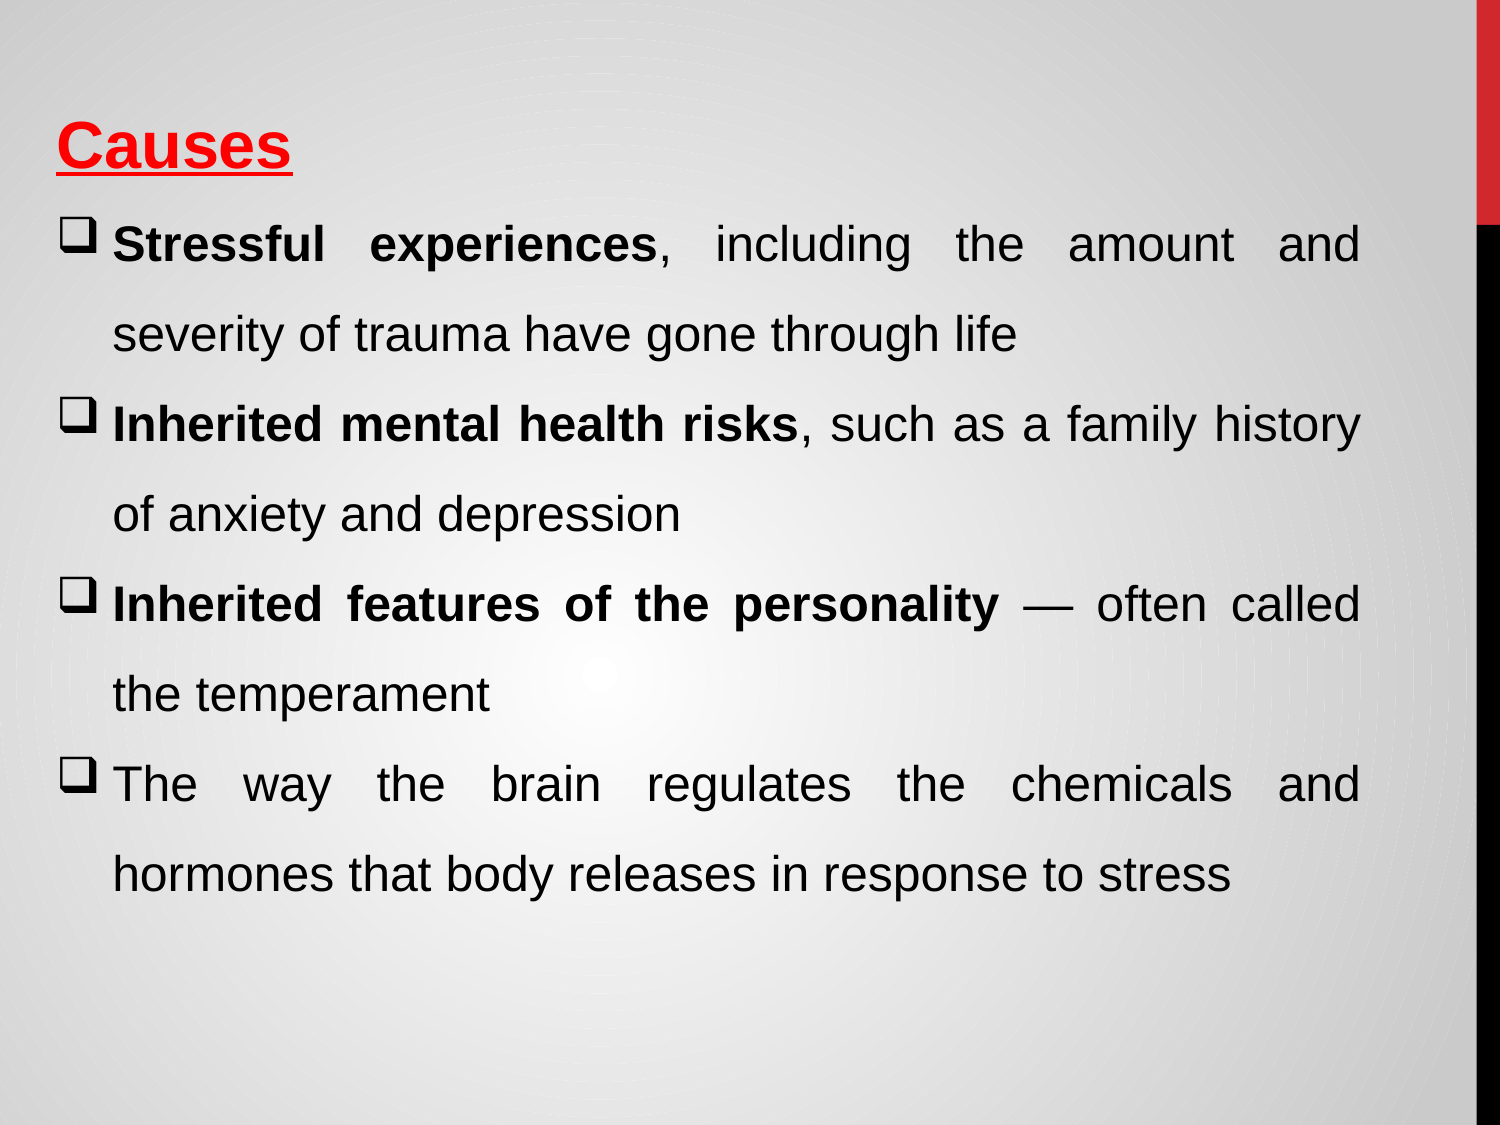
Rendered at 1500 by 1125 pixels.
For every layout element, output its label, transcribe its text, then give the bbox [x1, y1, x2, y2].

text_box Causes Stressful experiences, including the amount and severity of trauma have gone through life Inherited mental health risks, such as a family history of anxiety and depression Inherited features of the personality — often called the temperament The way the brain regulates the chemicals and hormones that body releases in response to stress [41, 54, 1377, 910]
